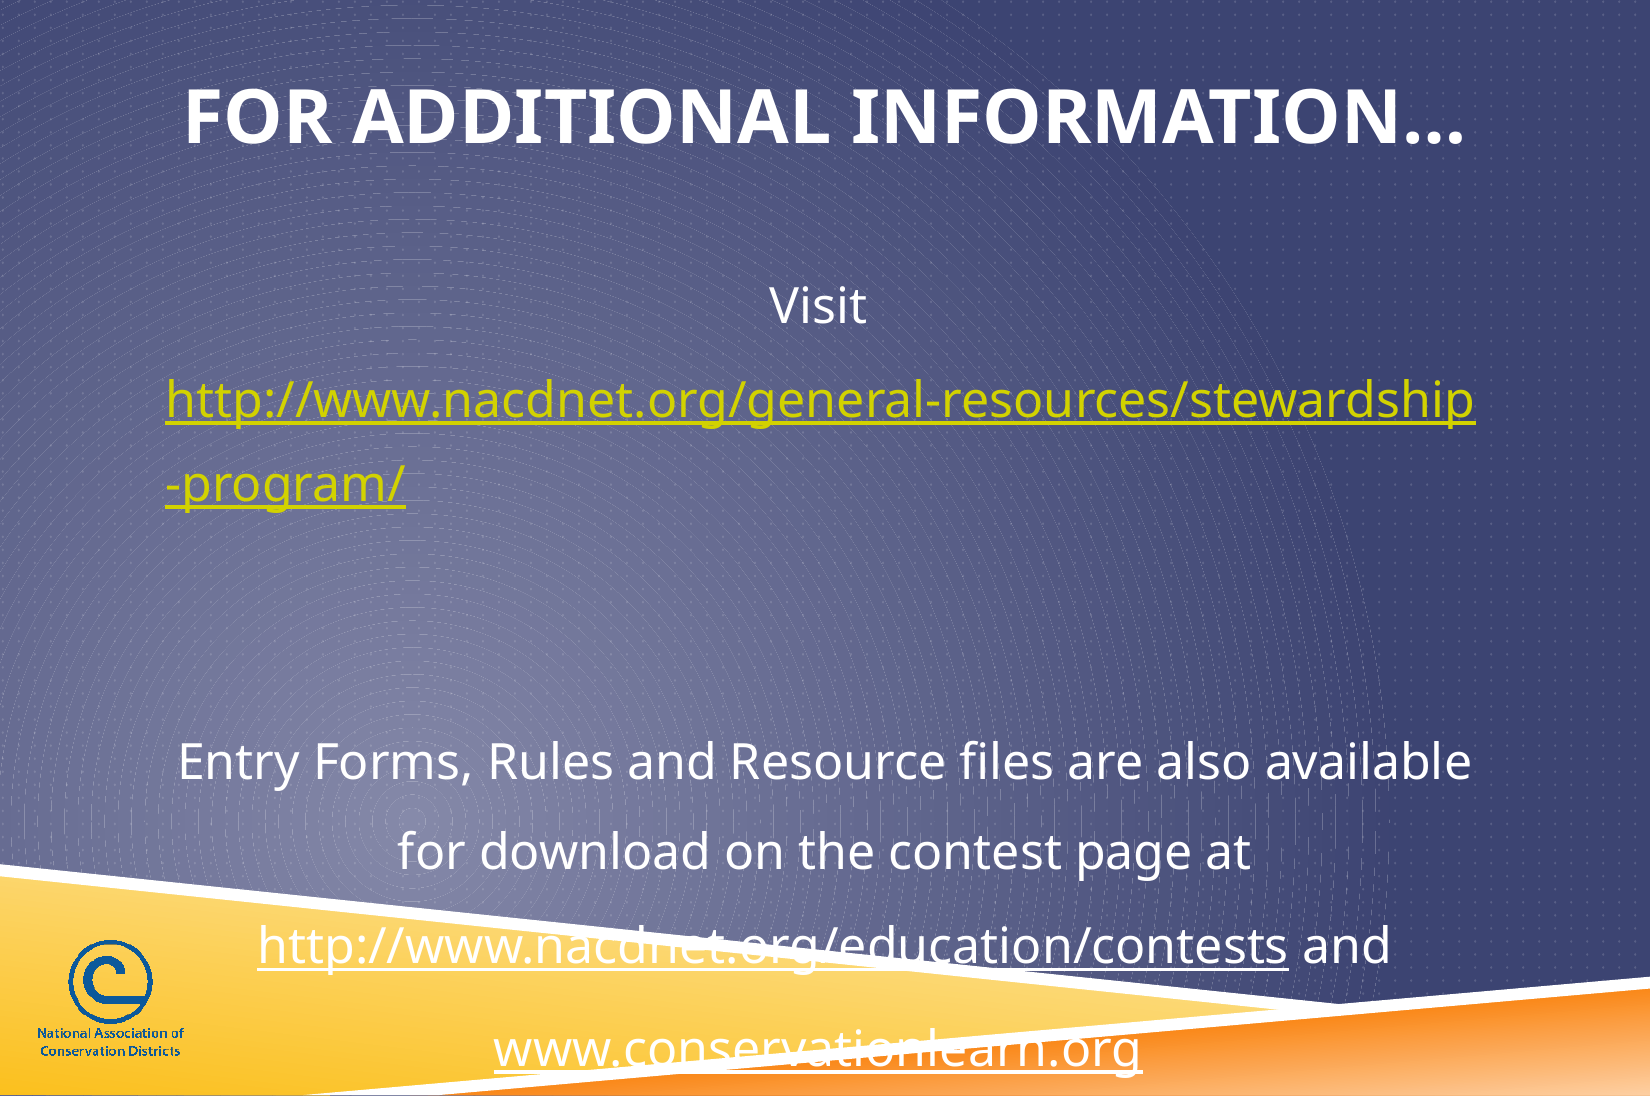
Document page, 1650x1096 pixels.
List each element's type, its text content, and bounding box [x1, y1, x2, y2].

picture [15, 927, 204, 1067]
text_box Visit http://www.nacdnet.org/general-resources/stewardship-program/ Entry Forms, Rules and Resource files are also available for download on the contest page at http://www.nacdnet.org/education/contests and www.conservationlearn.org [150, 235, 1500, 1083]
title For Additional Information… [127, 14, 1523, 213]
